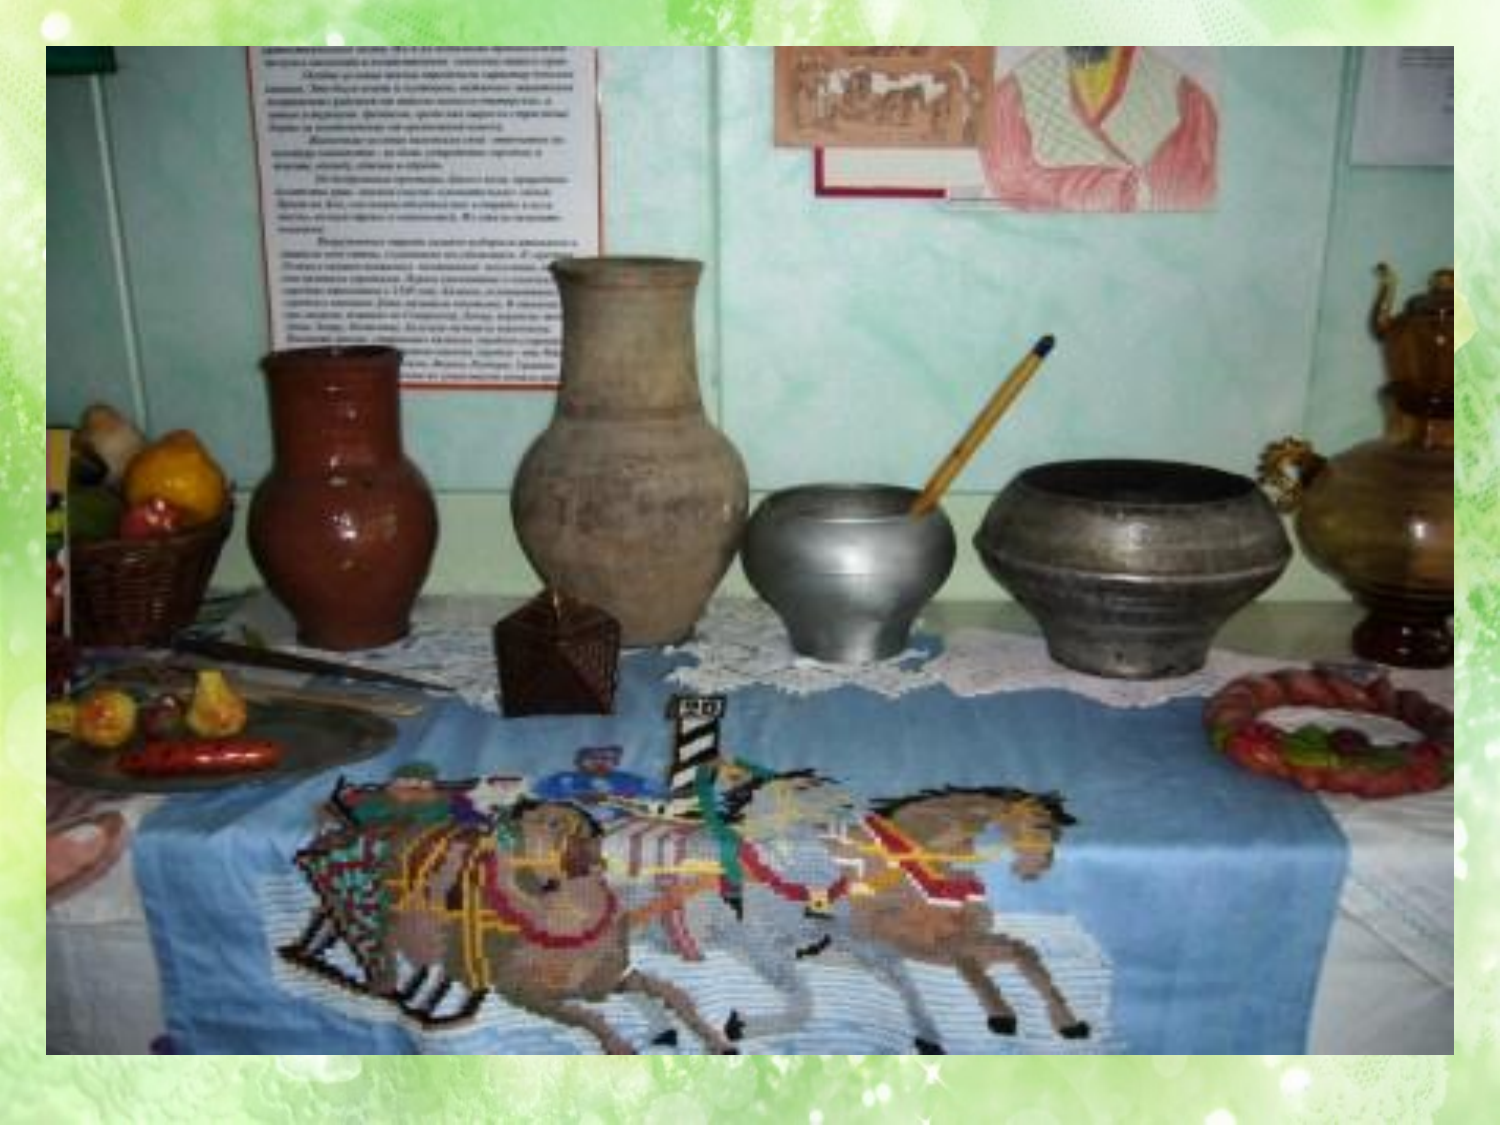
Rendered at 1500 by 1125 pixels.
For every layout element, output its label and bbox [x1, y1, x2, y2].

picture [0, 0, 1500, 1125]
list [46, 46, 1454, 1055]
